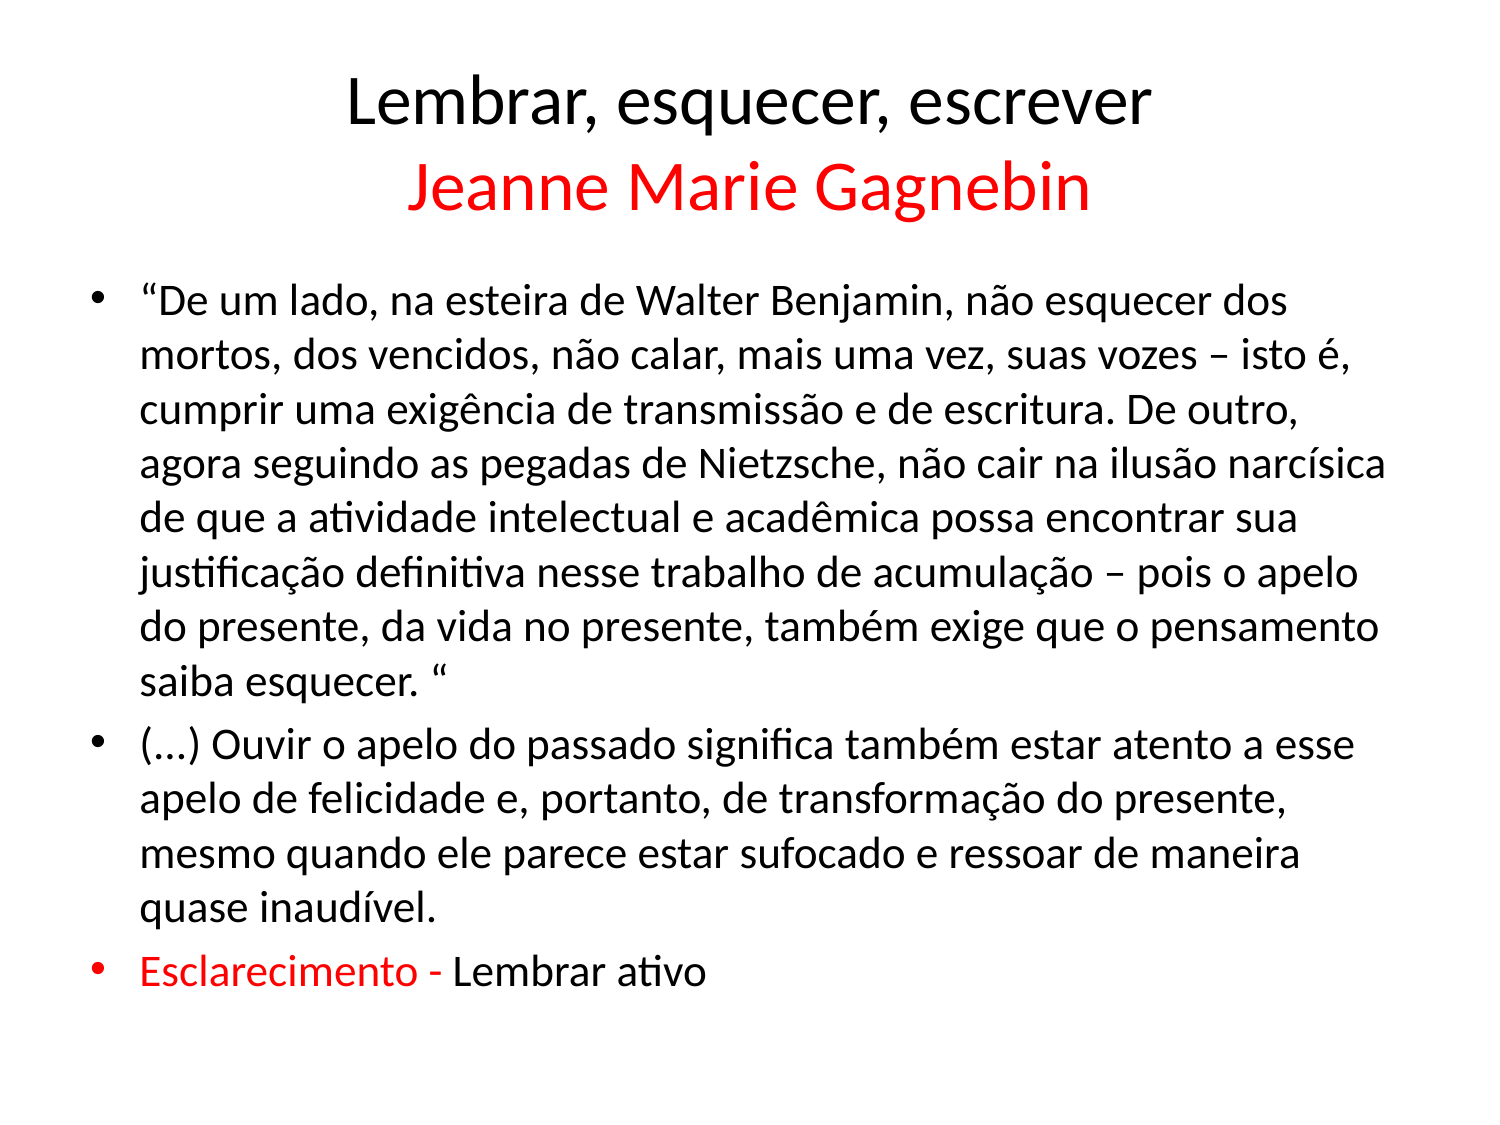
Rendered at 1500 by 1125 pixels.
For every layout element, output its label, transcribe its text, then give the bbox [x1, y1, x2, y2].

list “De um lado, na esteira de Walter Benjamin, não esquecer dos mortos, dos vencidos, não calar, mais uma vez, suas vozes – isto é, cumprir uma exigência de transmissão e de escritura. De outro, agora seguindo as pegadas de Nietzsche, não cair na ilusão narcísica de que a atividade intelectual e acadêmica possa encontrar sua justificação definitiva nesse trabalho de acumulação – pois o apelo do presente, da vida no presente, também exige que o pensamento saiba esquecer. “ (...) Ouvir o apelo do passado significa também estar atento a esse apelo de felicidade e, portanto, de transformação do presente, mesmo quando ele parece estar sufocado e ressoar de maneira quase inaudível. Esclarecimento - Lembrar ativo [75, 262, 1425, 1005]
title Lembrar, esquecer, escrever Jeanne Marie Gagnebin [75, 45, 1425, 233]
